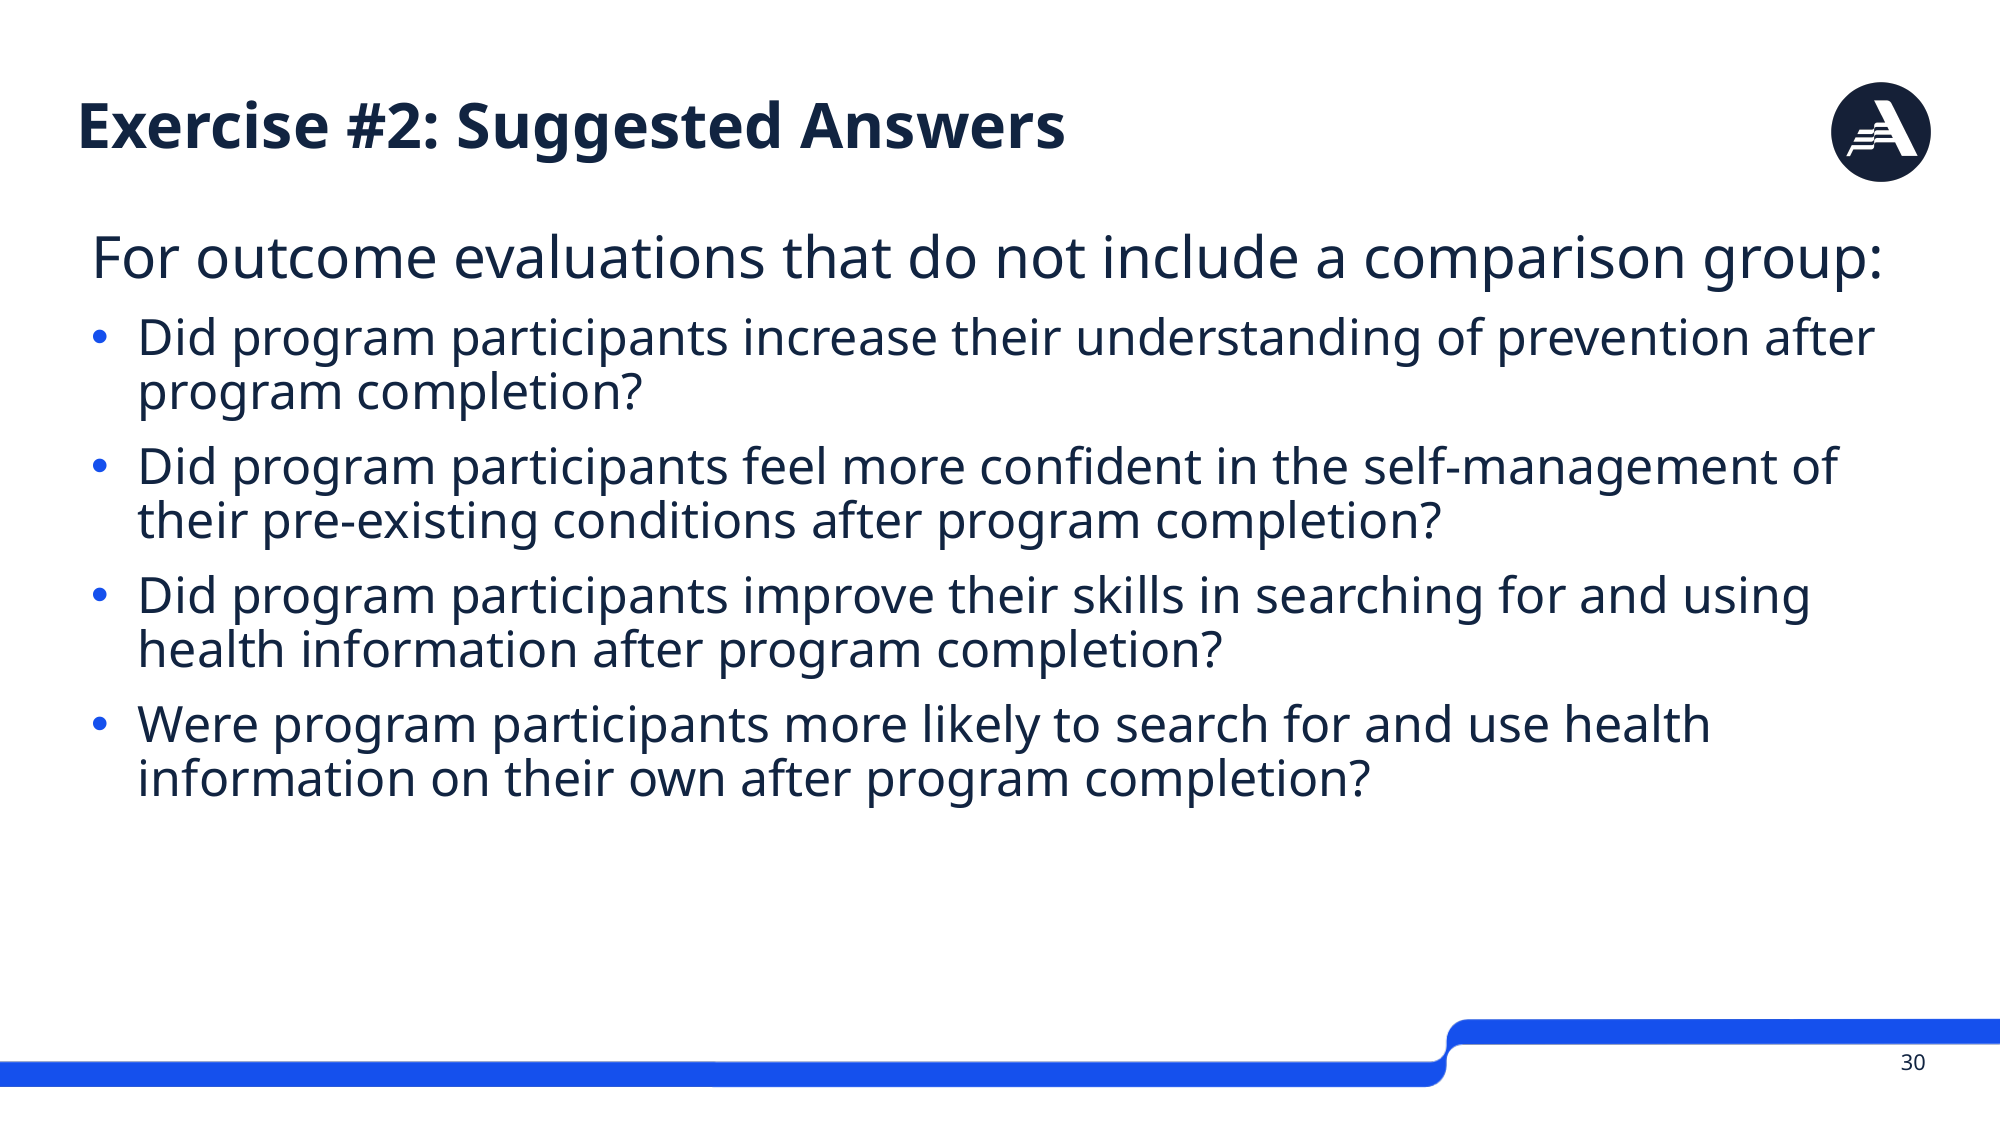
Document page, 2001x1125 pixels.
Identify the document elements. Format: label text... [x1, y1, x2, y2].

title Exercise #2: Suggested Answers [76, 93, 1074, 162]
list For outcome evaluations that do not include a comparison group: Did program participants increase their understanding of prevention after program completion? Did program participants feel more confident in the self-management of their pre-existing conditions after program completion? Did program participants improve their skills in searching for and using health information after program completion? Were program participants more likely to search for and use health information on their own after program completion? [76, 221, 1924, 993]
picture [1831, 82, 1931, 182]
picture [0, 1018, 2000, 1088]
slide_number 30 [1889, 1052, 1938, 1075]
